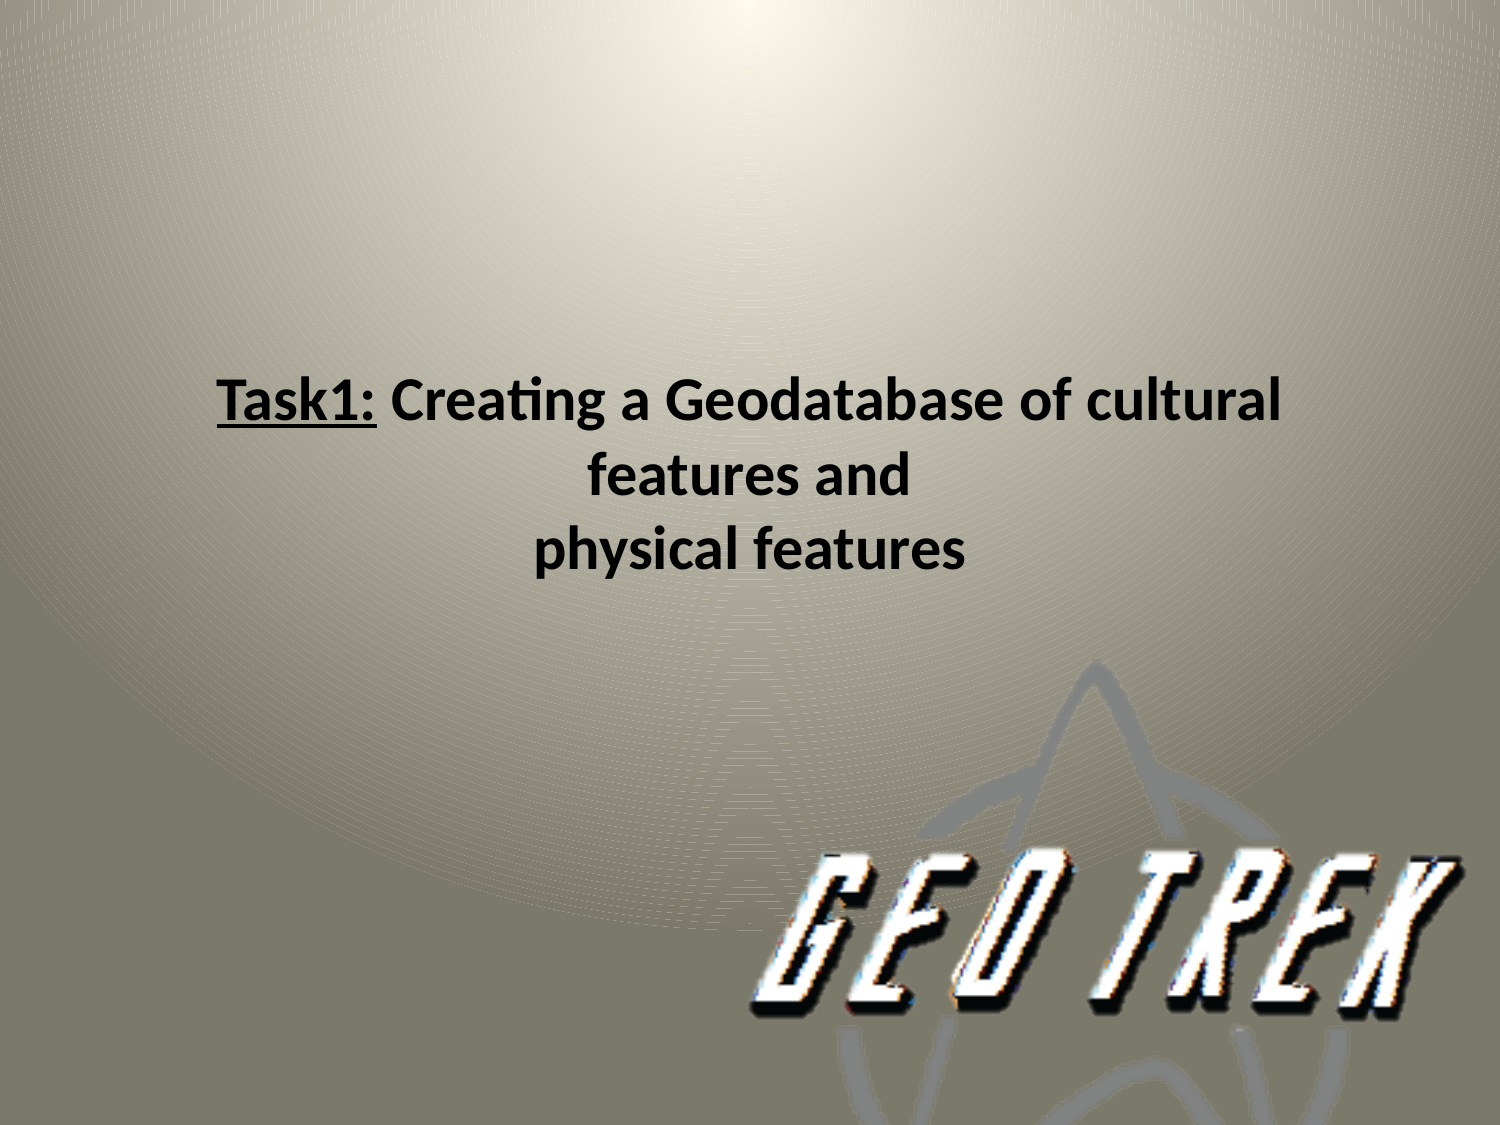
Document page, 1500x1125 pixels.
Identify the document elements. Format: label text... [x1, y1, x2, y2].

title Task1: Creating a Geodatabase of cultural features and physical features [112, 349, 1388, 591]
picture [674, 612, 1500, 1125]
